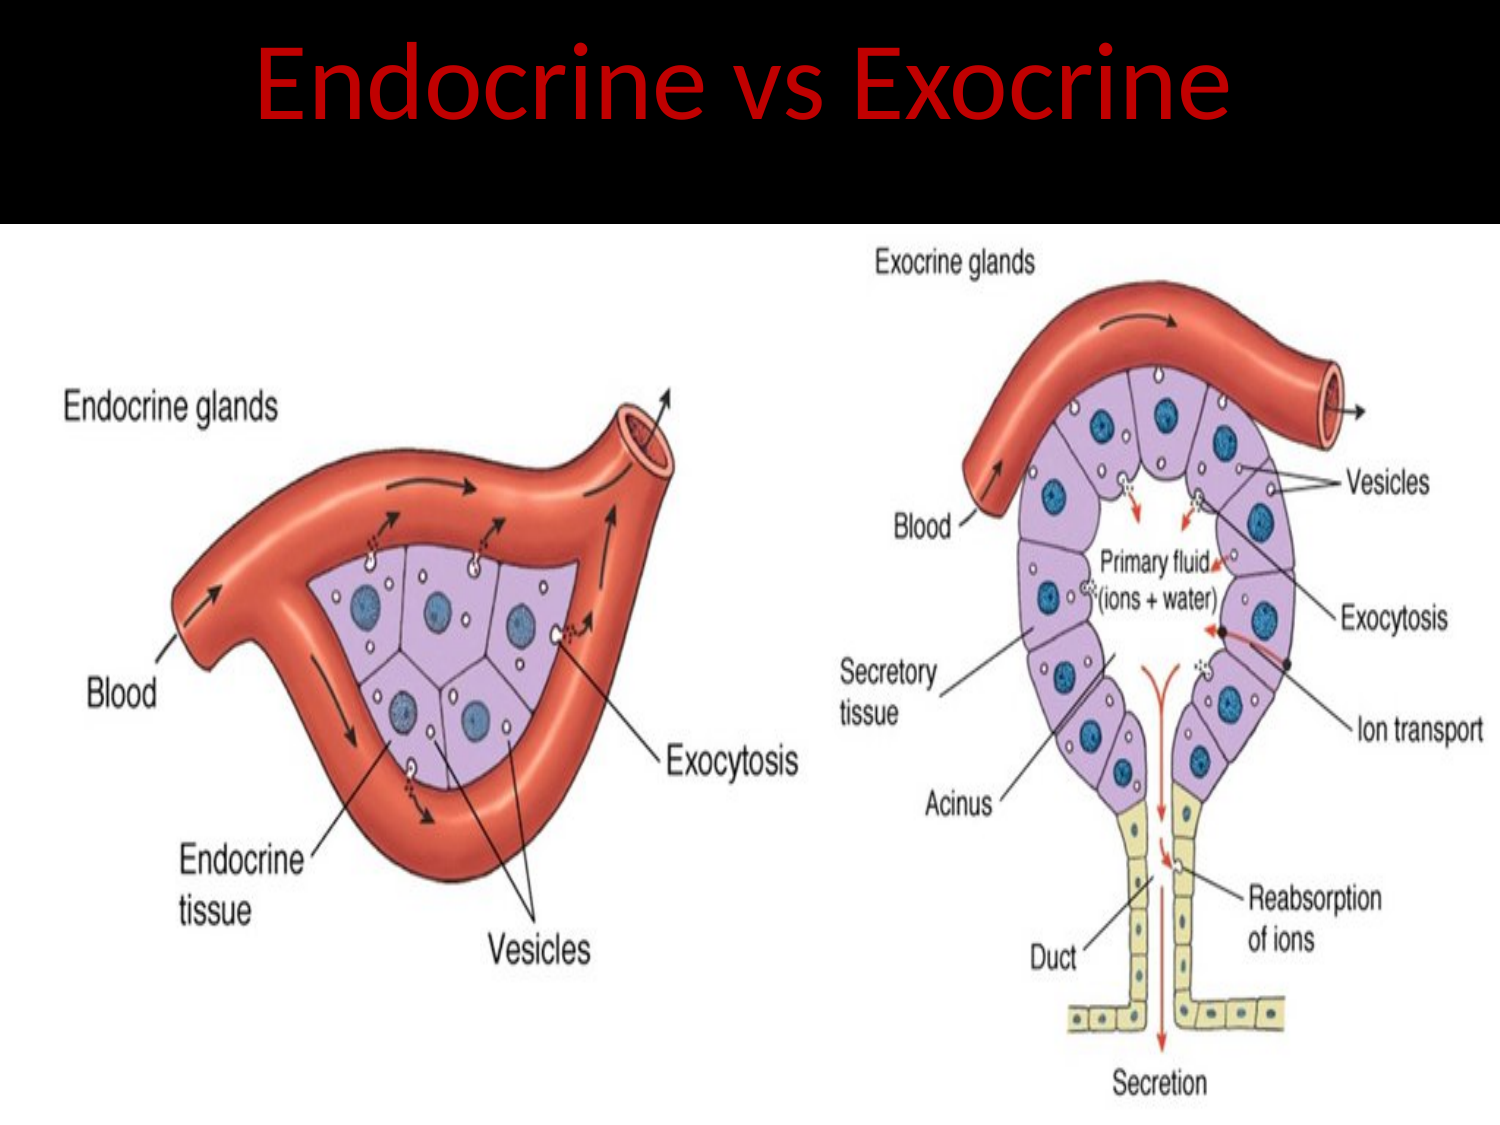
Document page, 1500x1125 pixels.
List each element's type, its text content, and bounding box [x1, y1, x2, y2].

picture [0, 224, 1500, 1125]
title Endocrine vs Exocrine [75, 0, 1413, 150]
